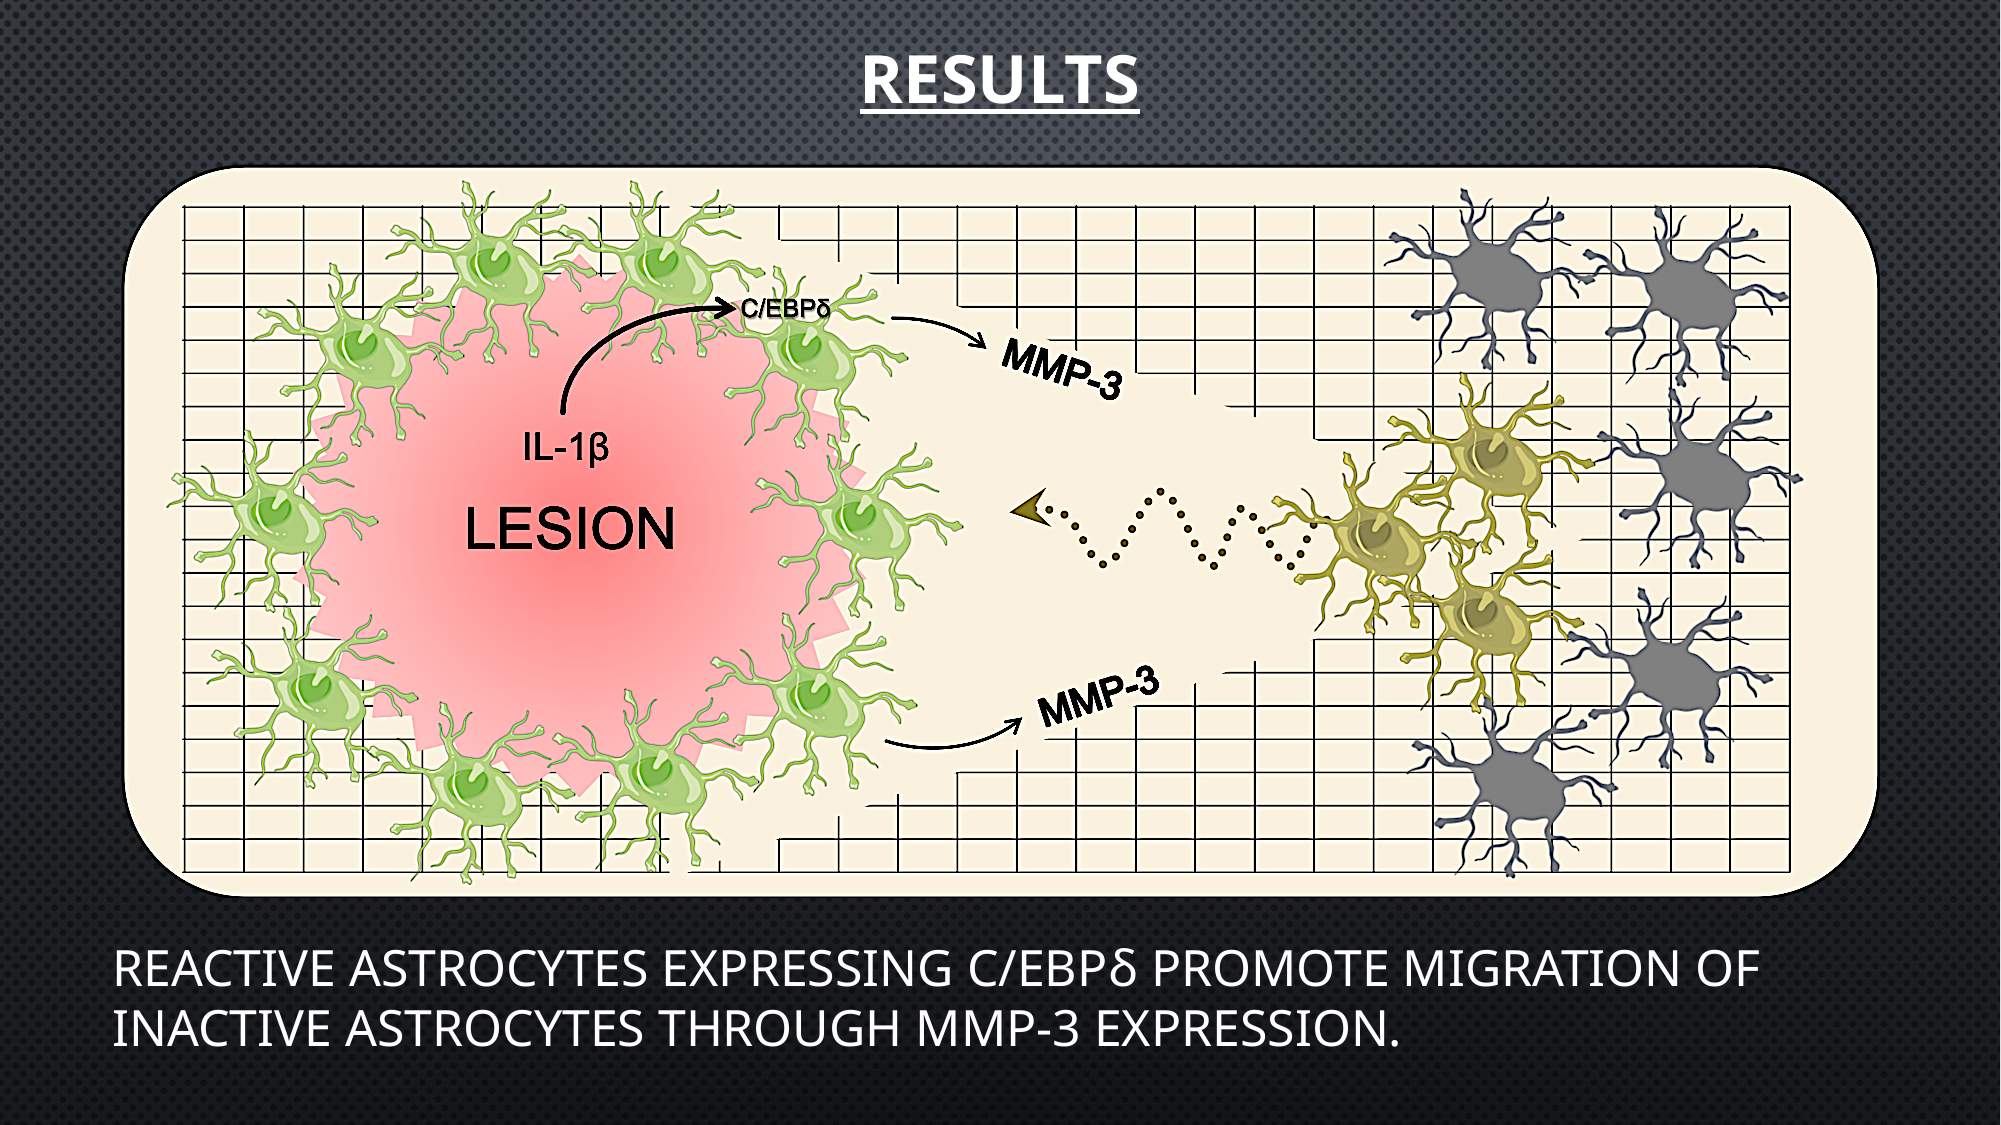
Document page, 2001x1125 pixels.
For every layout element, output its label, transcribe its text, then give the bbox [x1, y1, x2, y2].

title Results [187, 29, 1813, 163]
picture [120, 163, 1880, 898]
list Reactive astrocytes expressing C/EBPδ promote migration of inactive astrocytes through MMP-3 expression. [97, 914, 1914, 1078]
